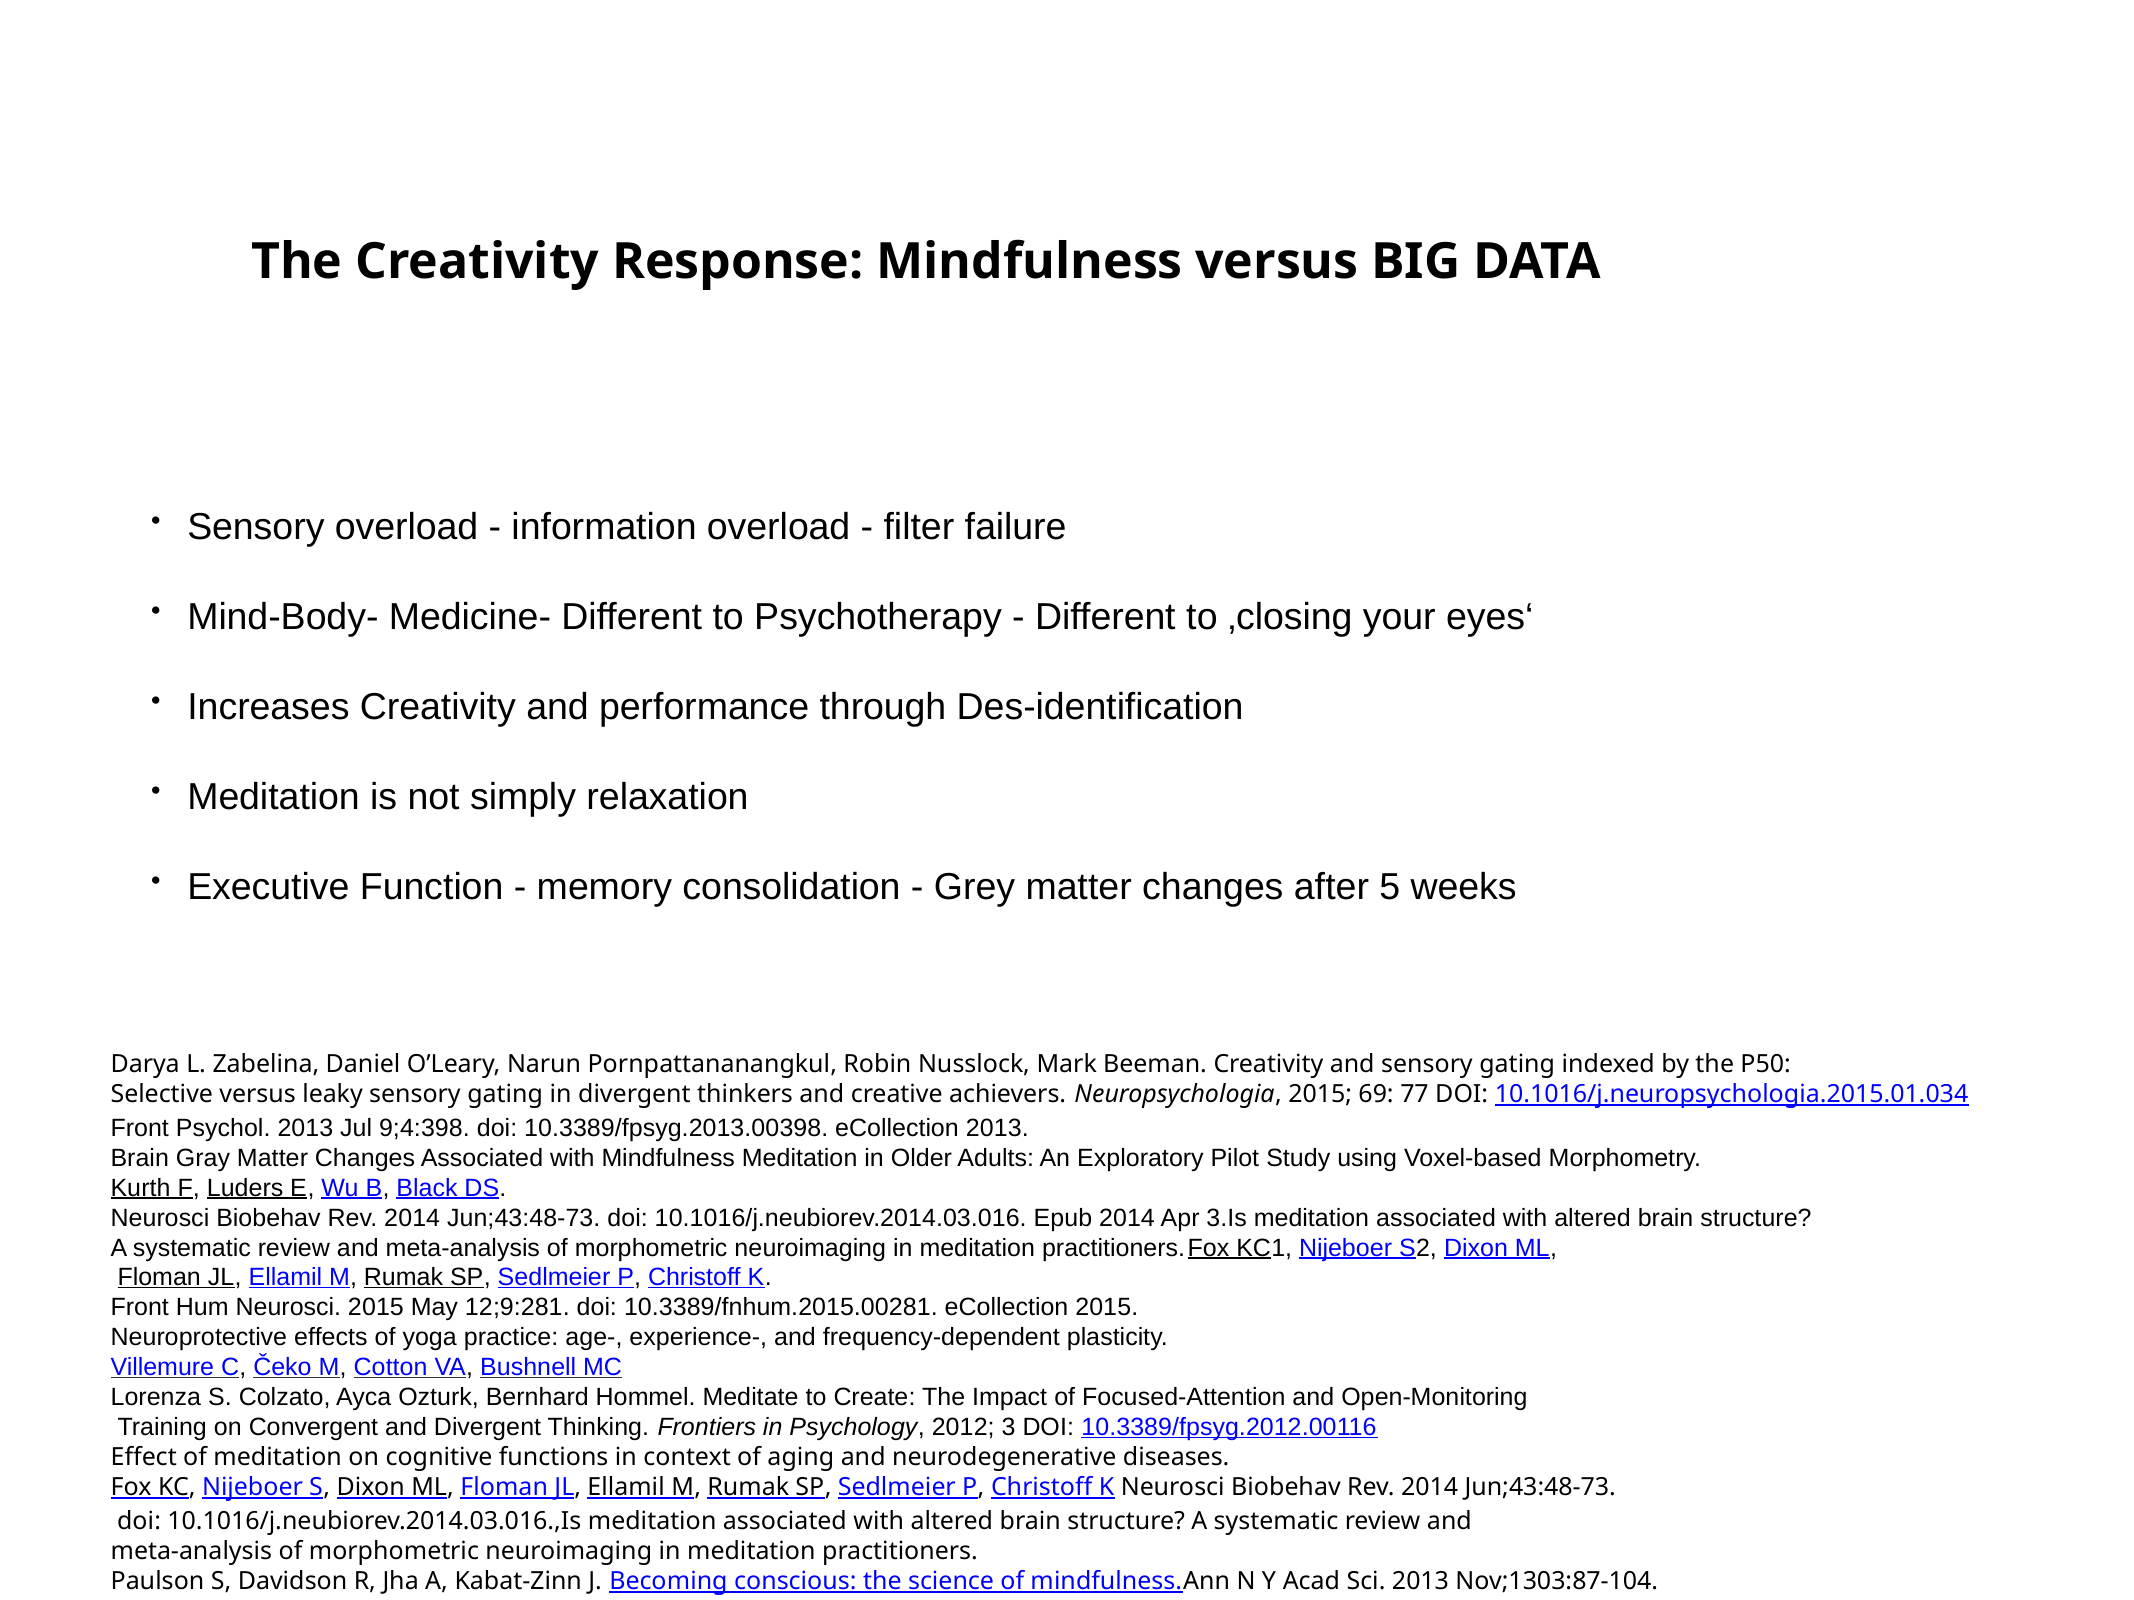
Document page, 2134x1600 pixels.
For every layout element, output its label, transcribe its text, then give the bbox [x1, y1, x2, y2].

text_box The Creativity Response: Mindfulness versus BIG DATA [250, 228, 1602, 409]
text_box Sensory overload - information overload - filter failure Mind-Body- Medicine- Different to Psychotherapy - Different to ‚closing your eyes‘ Increases Creativity and performance through Des-identification Meditation is not simply relaxation Executive Function - memory consolidation - Grey matter changes after 5 weeks [142, 493, 1543, 915]
text_box Darya L. Zabelina, Daniel O’Leary, Narun Pornpattananangkul, Robin Nusslock, Mark Beeman. Creativity and sensory gating indexed by the P50: Selective versus leaky sensory gating in divergent thinkers and creative achievers. Neuropsychologia, 2015; 69: 77 DOI: 10.1016/j.neuropsychologia.2015.01.034 Front Psychol. 2013 Jul 9;4:398. doi: 10.3389/fpsyg.2013.00398. eCollection 2013. Brain Gray Matter Changes Associated with Mindfulness Meditation in Older Adults: An Exploratory Pilot Study using Voxel-based Morphometry. Kurth F, Luders E, Wu B, Black DS. Neurosci Biobehav Rev. 2014 Jun;43:48-73. doi: 10.1016/j.neubiorev.2014.03.016. Epub 2014 Apr 3.Is meditation associated with altered brain structure? A systematic review and meta-analysis of morphometric neuroimaging in meditation practitioners.Fox KC1, Nijeboer S2, Dixon ML, Floman JL, Ellamil M, Rumak SP, Sedlmeier P, Christoff K. Front Hum Neurosci. 2015 May 12;9:281. doi: 10.3389/fnhum.2015.00281. eCollection 2015. Neuroprotective effects of yoga practice: age-, experience-, and frequency-dependent plasticity. Villemure C, Čeko M, Cotton VA, Bushnell MC Lorenza S. Colzato, Ayca Ozturk, Bernhard Hommel. Meditate to Create: The Impact of Focused-Attention and Open-Monitoring Training on Convergent and Divergent Thinking. Frontiers in Psychology, 2012; 3 DOI: 10.3389/fpsyg.2012.00116 Effect of meditation on cognitive functions in context of aging and neurodegenerative diseases. Fox KC, Nijeboer S, Dixon ML, Floman JL, Ellamil M, Rumak SP, Sedlmeier P, Christoff K Neurosci Biobehav Rev. 2014 Jun;43:48-73. doi: 10.1016/j.neubiorev.2014.03.016.,Is meditation associated with altered brain structure? A systematic review and meta-analysis of morphometric neuroimaging in meditation practitioners. Paulson S, Davidson R, Jha A, Kabat-Zinn J. Becoming conscious: the science of mindfulness.Ann N Y Acad Sci. 2013 Nov;1303:87-104. [102, 1038, 1978, 1600]
